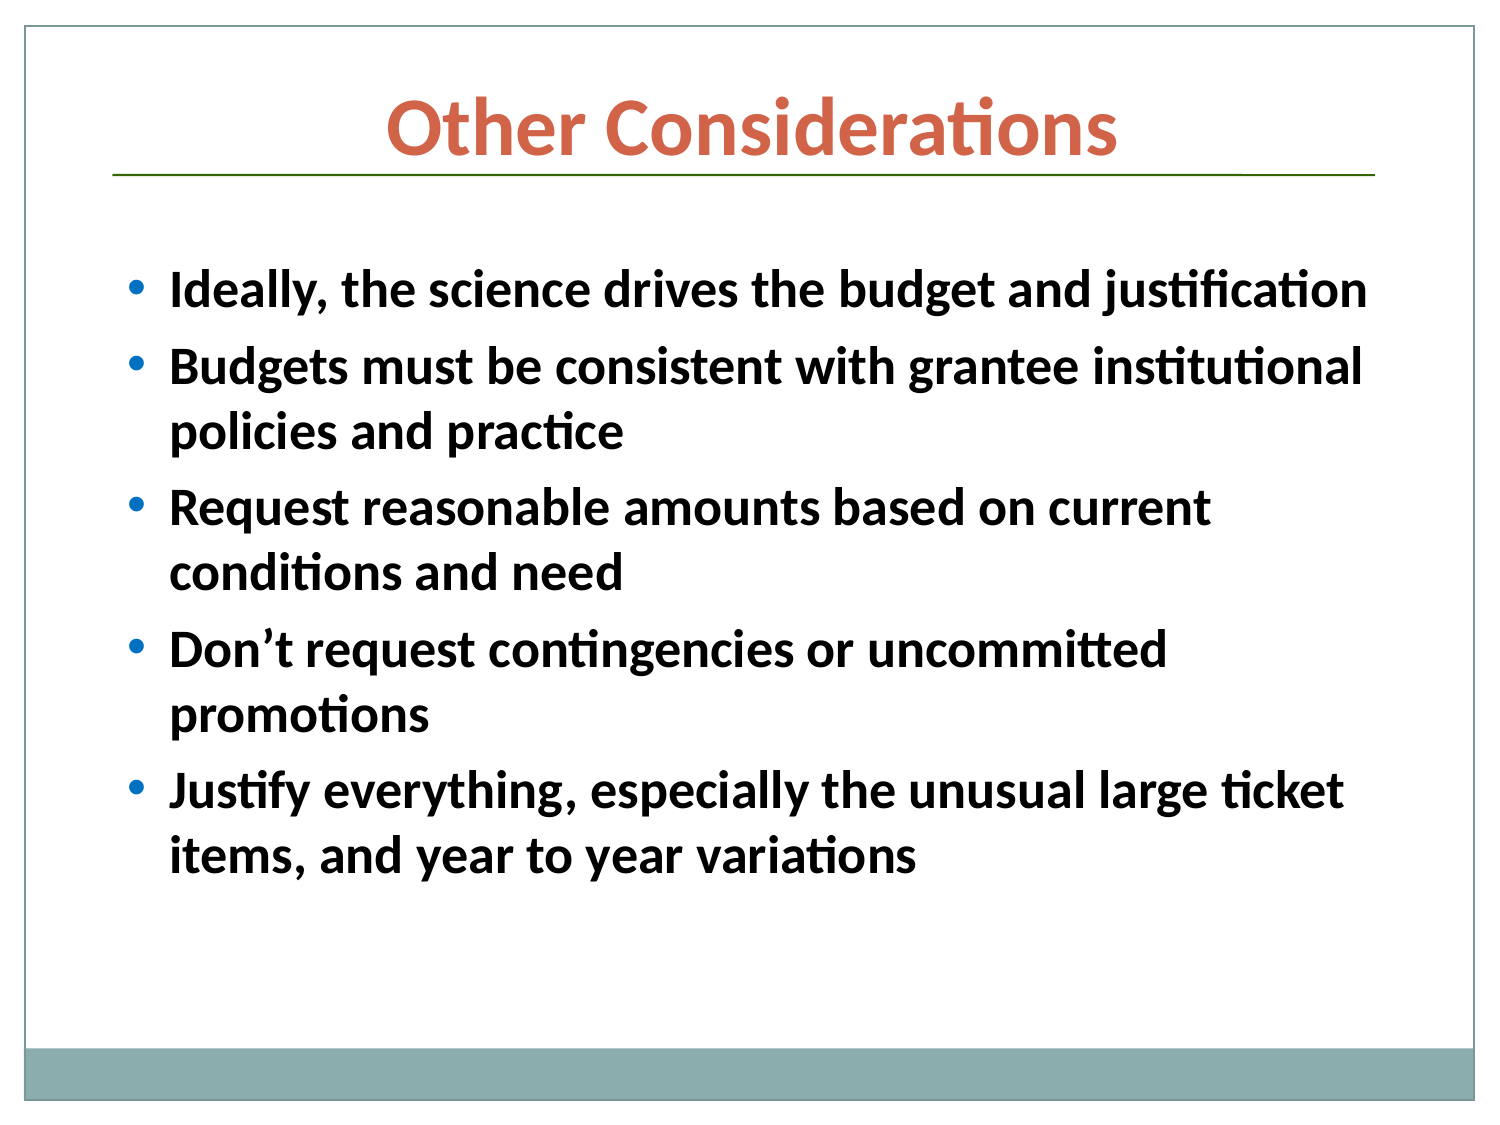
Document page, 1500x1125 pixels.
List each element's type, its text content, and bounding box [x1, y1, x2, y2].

list Ideally, the science drives the budget and justification Budgets must be consistent with grantee institutional policies and practice Request reasonable amounts based on current conditions and need Don’t request contingencies or uncommitted promotions Justify everything, especially the unusual large ticket items, and year to year variations [112, 246, 1400, 953]
title Other Considerations [77, 21, 1428, 180]
